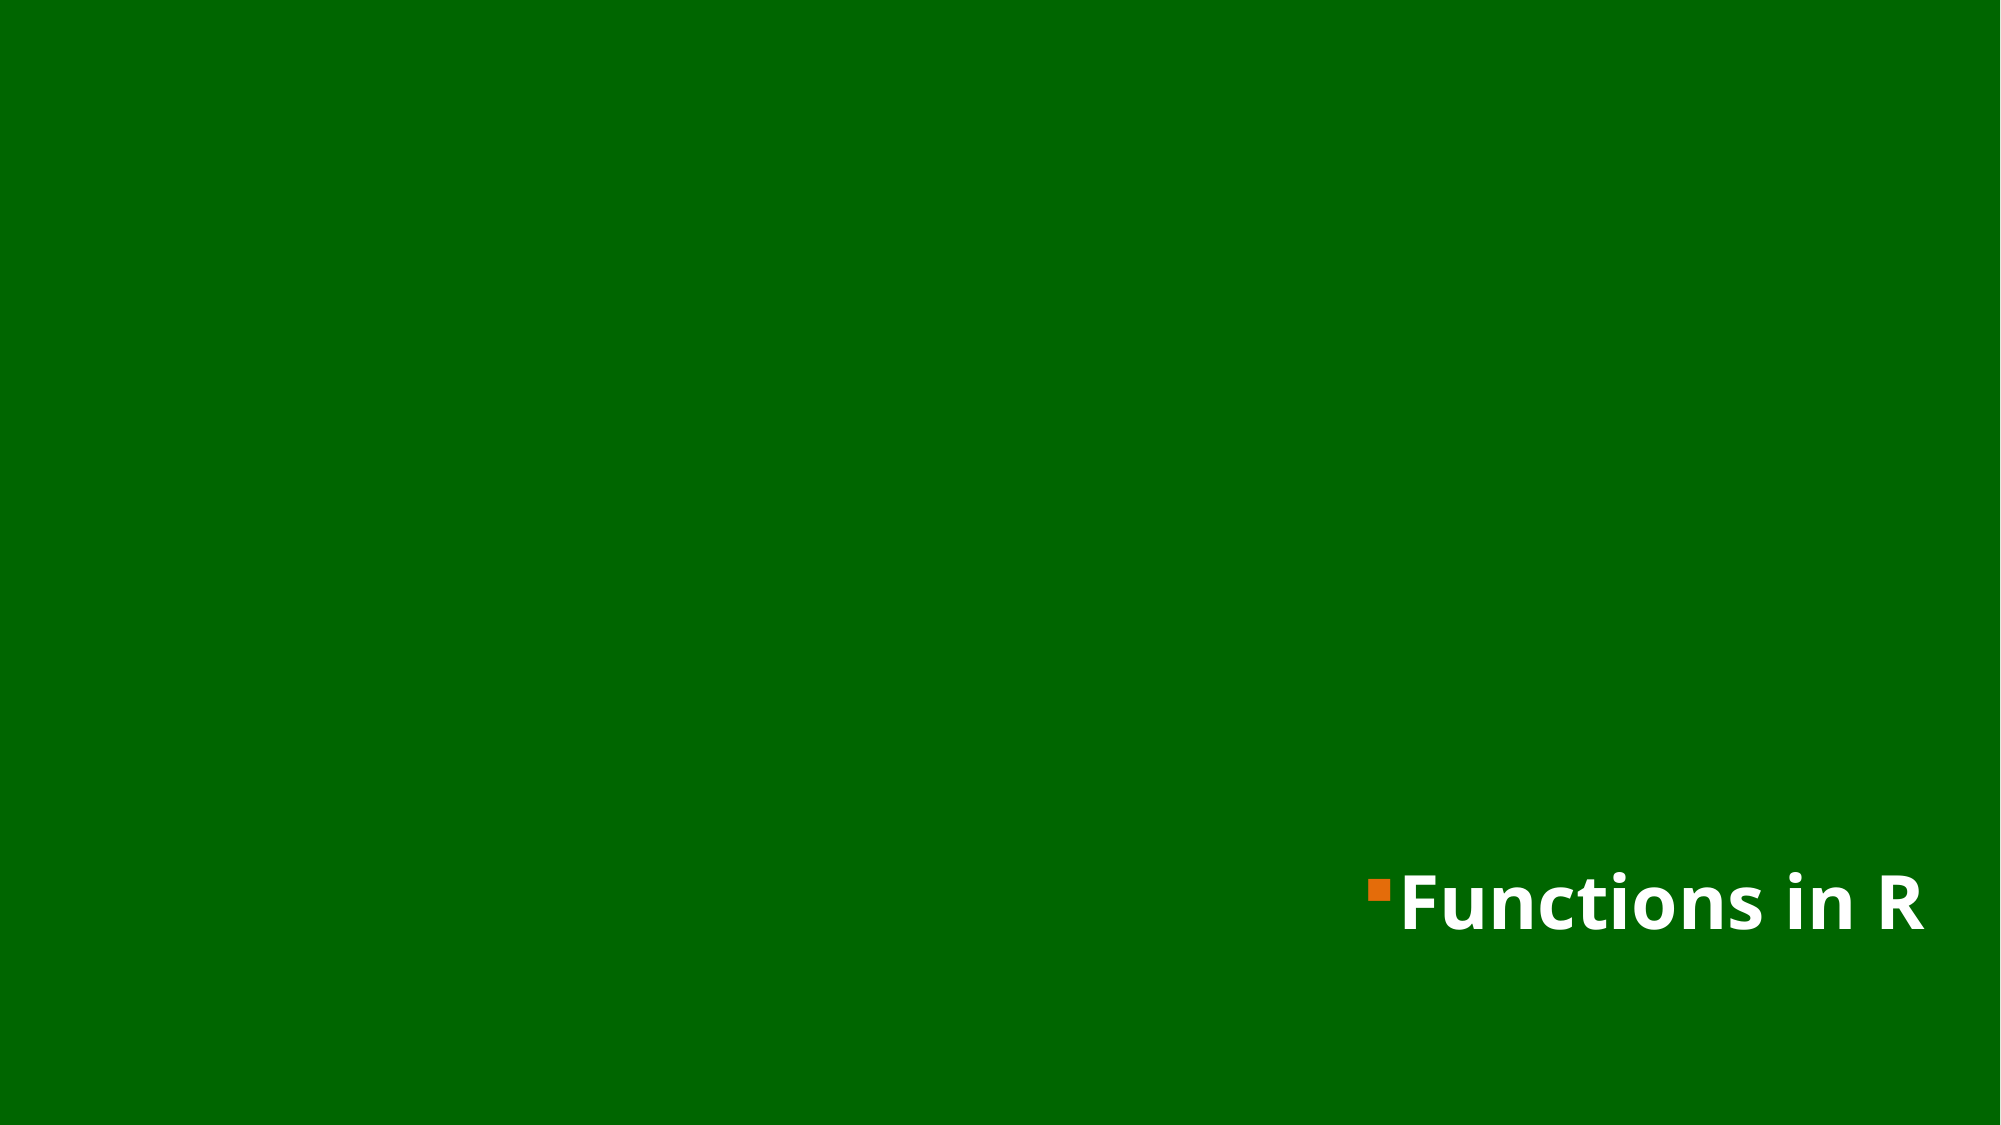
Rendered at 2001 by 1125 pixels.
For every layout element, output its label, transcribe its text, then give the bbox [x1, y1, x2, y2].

title Functions in R [196, 834, 1941, 965]
